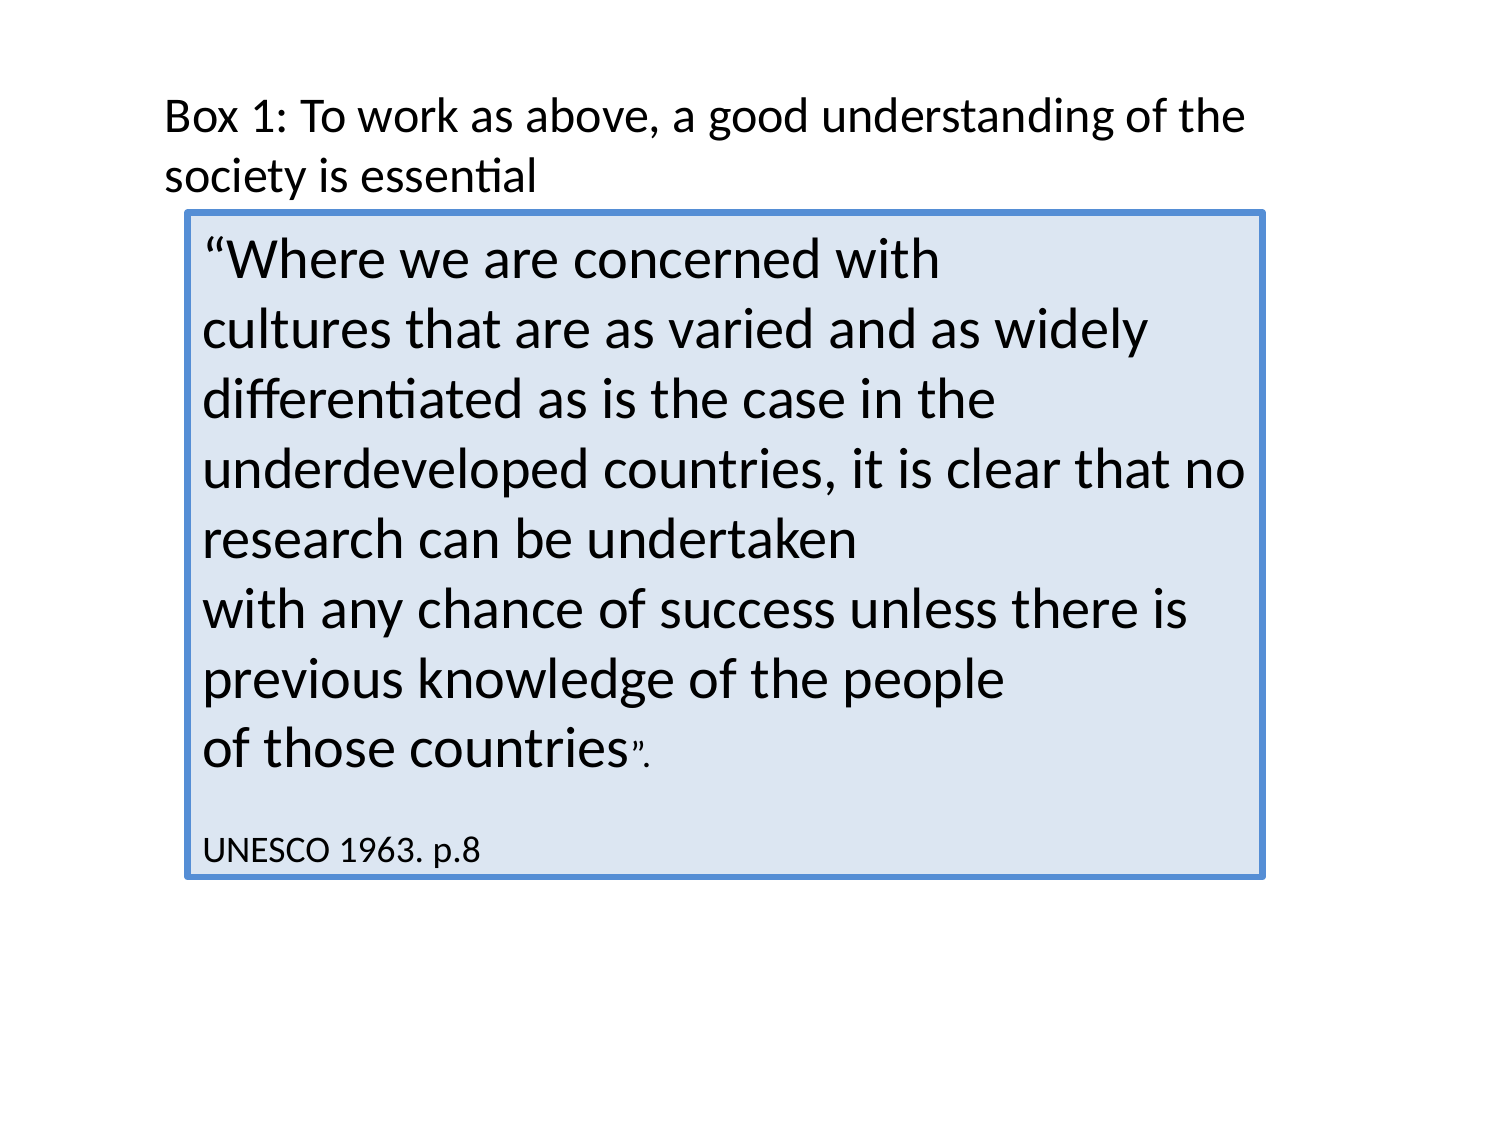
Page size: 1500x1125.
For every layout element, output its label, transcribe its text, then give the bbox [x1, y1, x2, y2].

text_box “Where we are concerned with cultures that are as varied and as widely differentiated as is the case in the underdeveloped countries, it is clear that no research can be undertaken with any chance of success unless there is previous knowledge of the people of those countries”. UNESCO 1963. p.8 [187, 212, 1263, 877]
text_box Box 1: To work as above, a good understanding of the society is essential [149, 74, 1288, 210]
